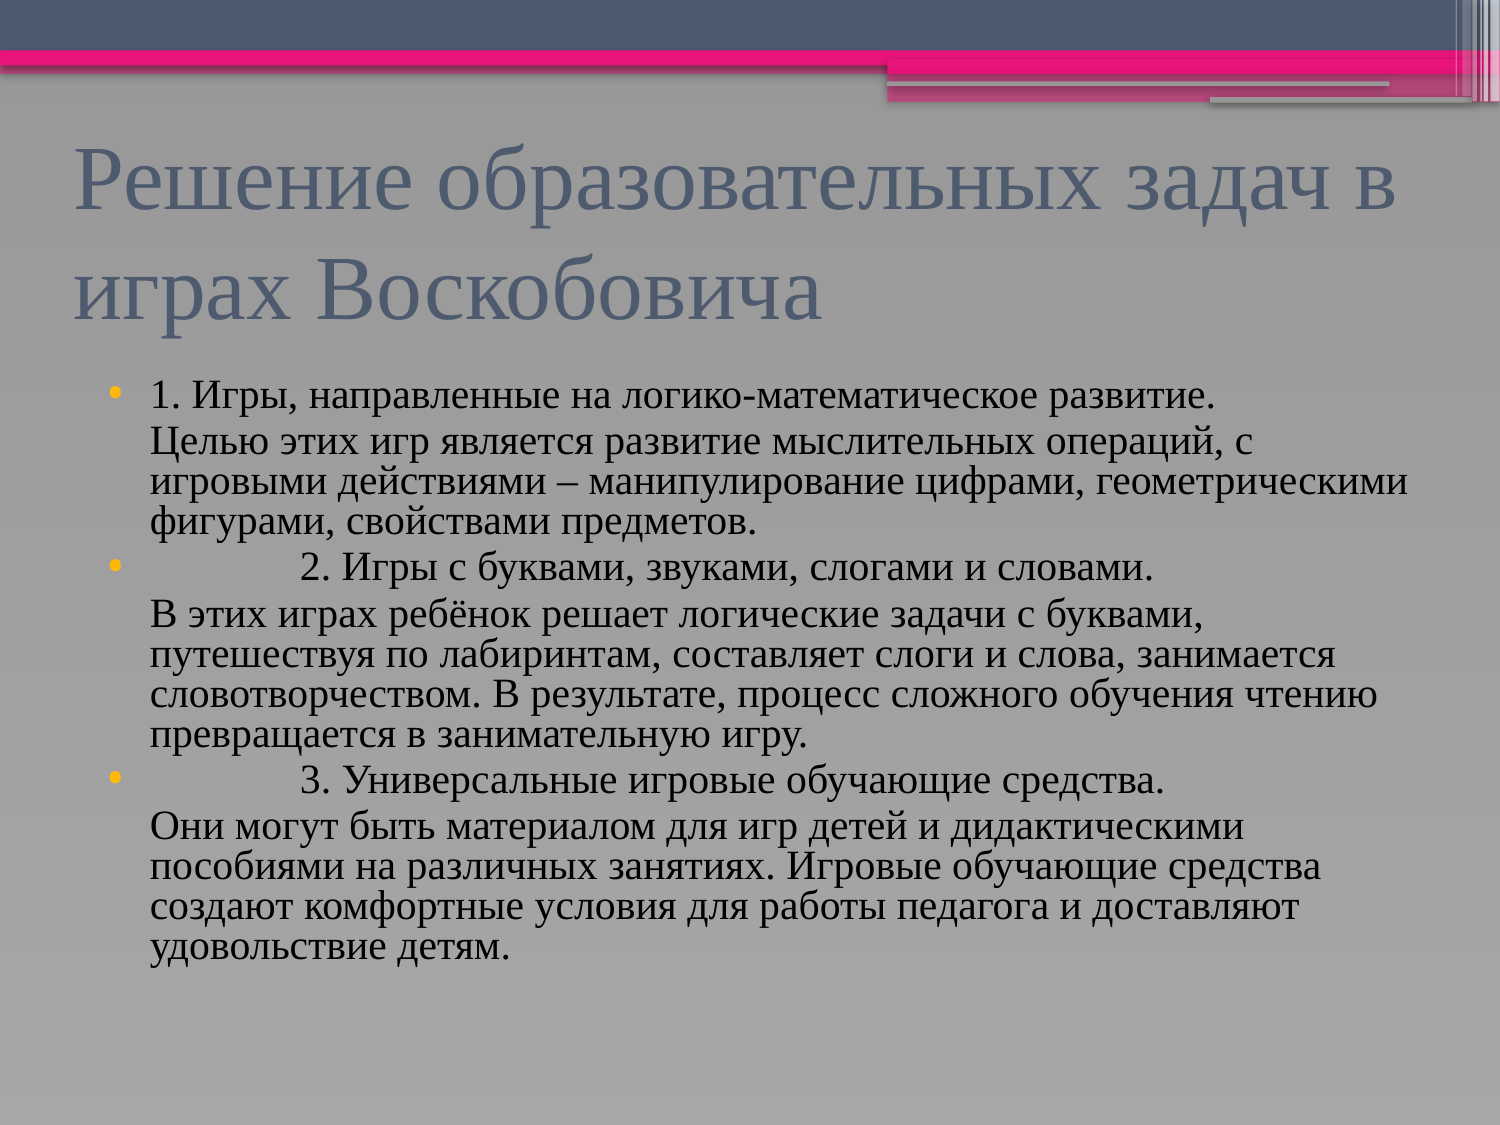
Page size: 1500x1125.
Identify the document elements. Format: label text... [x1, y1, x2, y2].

title Решение образовательных задач в играх Воскобовича [58, 93, 1426, 363]
list 1. Игры, направленные на логико-математическое развитие. Целью этих игр является развитие мыслительных операций, с игровыми действиями – манипулирование цифрами, геометрическими фигурами, свойствами предметов. 2. Игры с буквами, звуками, слогами и словами. В этих играх ребёнок решает логические задачи с буквами, путешествуя по лабиринтам, составляет слоги и слова, занимается словотворчеством. В результате, процесс сложного обучения чтению превращается в занимательную игру. 3. Универсальные игровые обучающие средства. Они могут быть материалом для игр детей и дидактическими пособиями на различных занятиях. Игровые обучающие средства создают комфортные условия для работы педагога и доставляют удовольствие детям. [74, 368, 1426, 1079]
